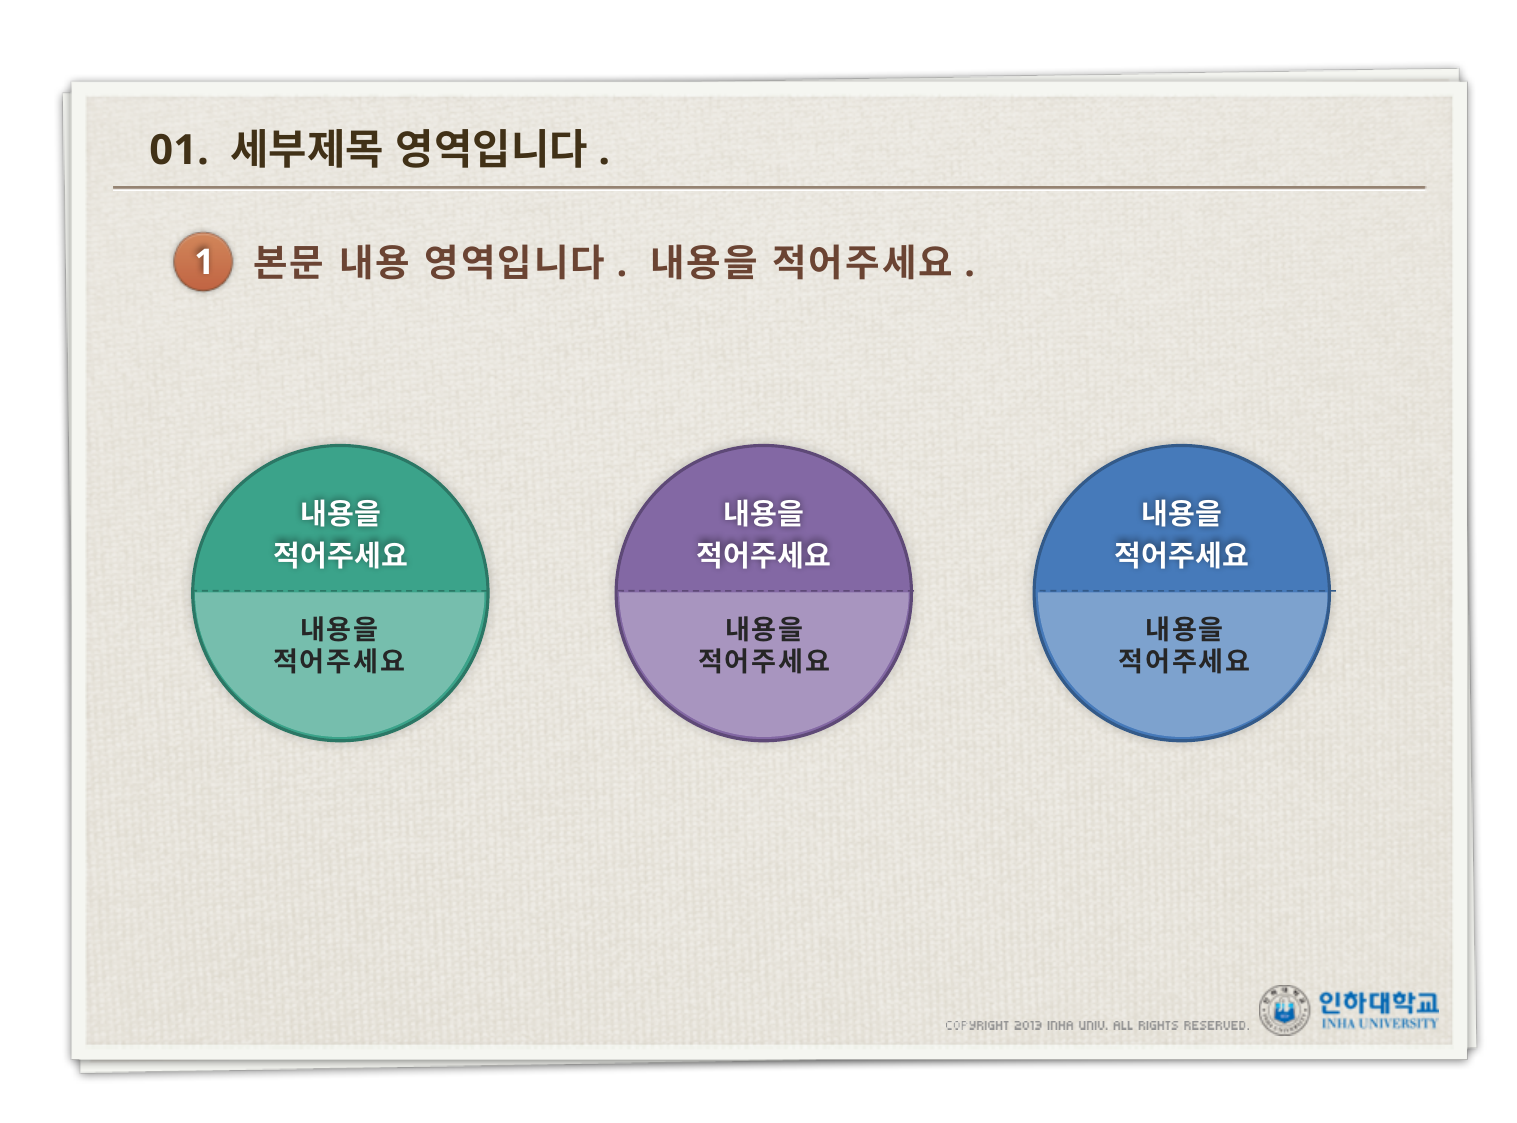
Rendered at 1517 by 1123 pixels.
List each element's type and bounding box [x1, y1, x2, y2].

text_box [54, 61, 1488, 1084]
text_box [615, 445, 915, 741]
picture [168, 227, 240, 297]
picture [113, 185, 1427, 191]
text_box [1033, 445, 1337, 741]
text_box [190, 445, 489, 741]
